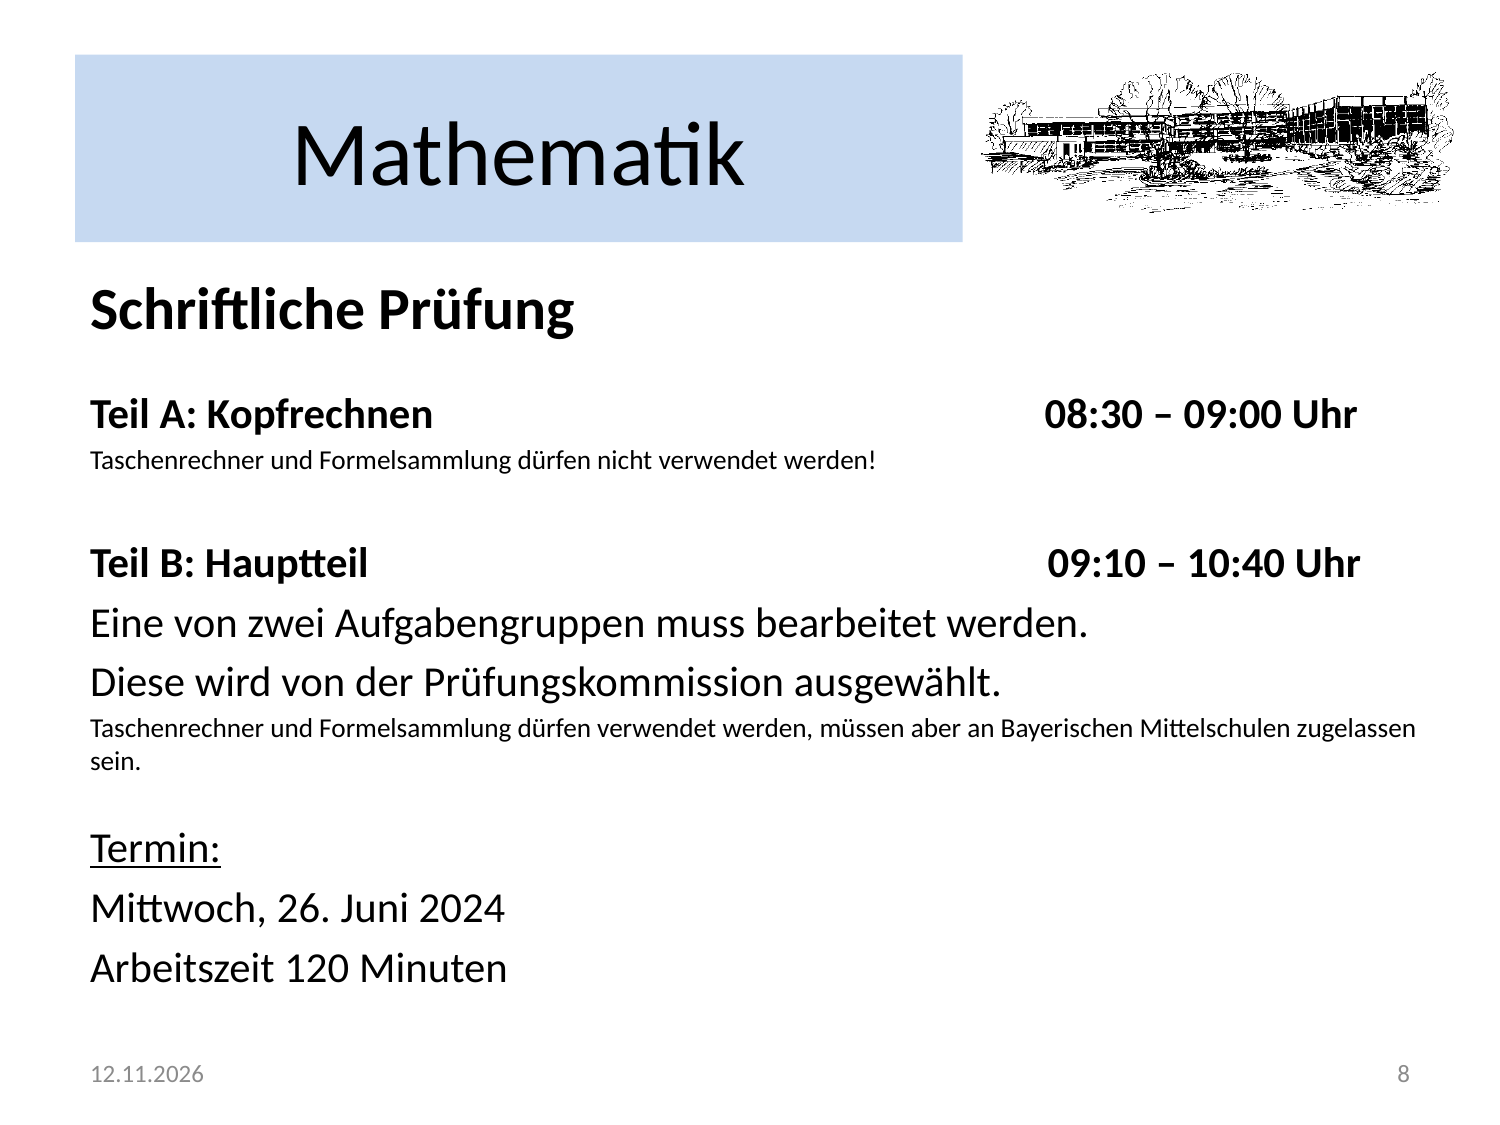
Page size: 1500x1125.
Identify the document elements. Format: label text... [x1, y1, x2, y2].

picture [977, 54, 1456, 216]
list Schriftliche Prüfung Teil A: Kopfrechnen 08:30 – 09:00 Uhr Taschenrechner und Formelsammlung dürfen nicht verwendet werden! Teil B: Hauptteil 09:10 – 10:40 Uhr Eine von zwei Aufgabengruppen muss bearbeitet werden. Diese wird von der Prüfungskommission ausgewählt. Taschenrechner und Formelsammlung dürfen verwendet werden, müssen aber an Bayerischen Mittelschulen zugelassen sein. Termin: Mittwoch, 26. Juni 2024 Arbeitszeit 120 Minuten [75, 262, 1436, 1005]
title Mathematik [75, 54, 963, 243]
slide_number 8 [1074, 1042, 1425, 1103]
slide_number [75, 1042, 425, 1103]
